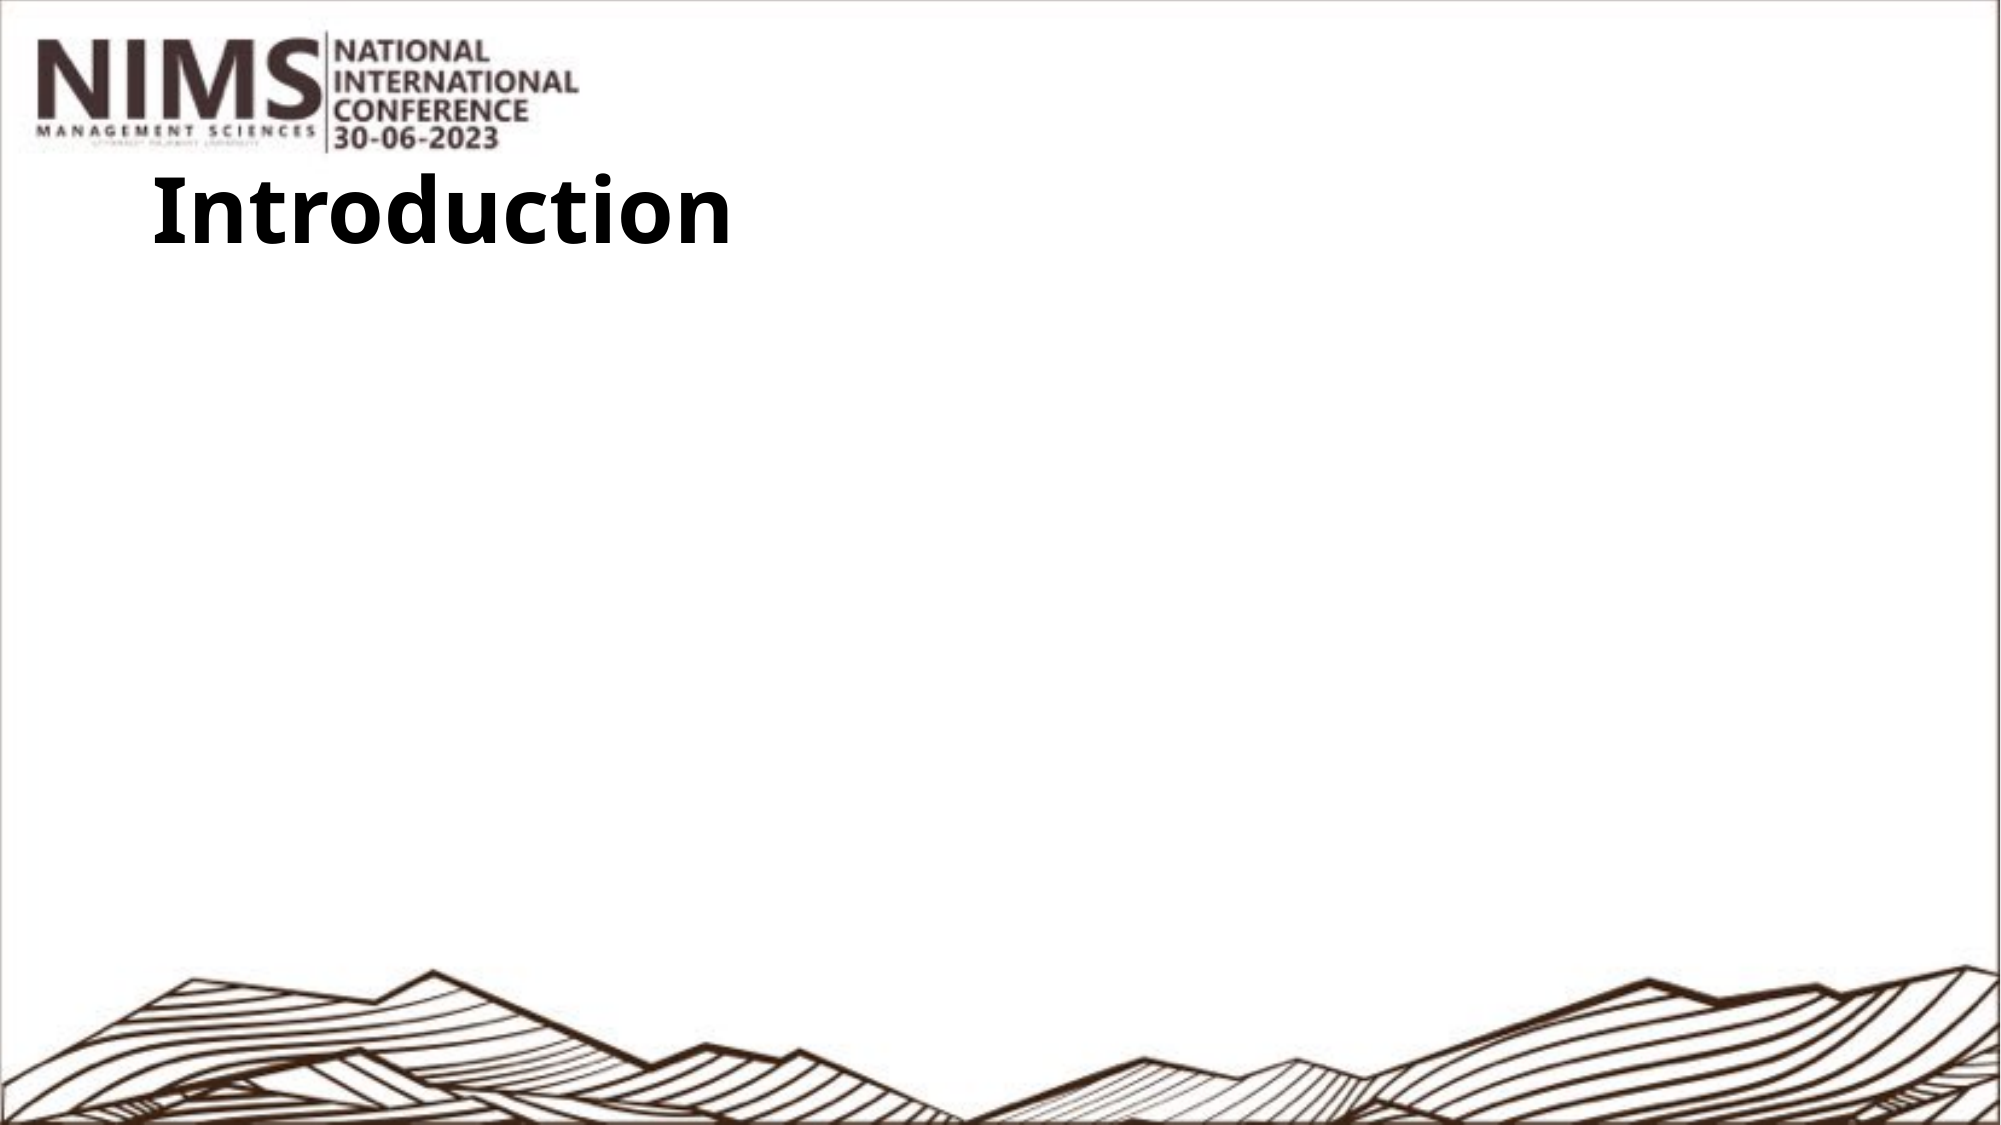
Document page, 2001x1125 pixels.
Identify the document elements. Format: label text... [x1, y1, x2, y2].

title Introduction [137, 151, 1863, 278]
picture [0, 0, 2001, 1125]
